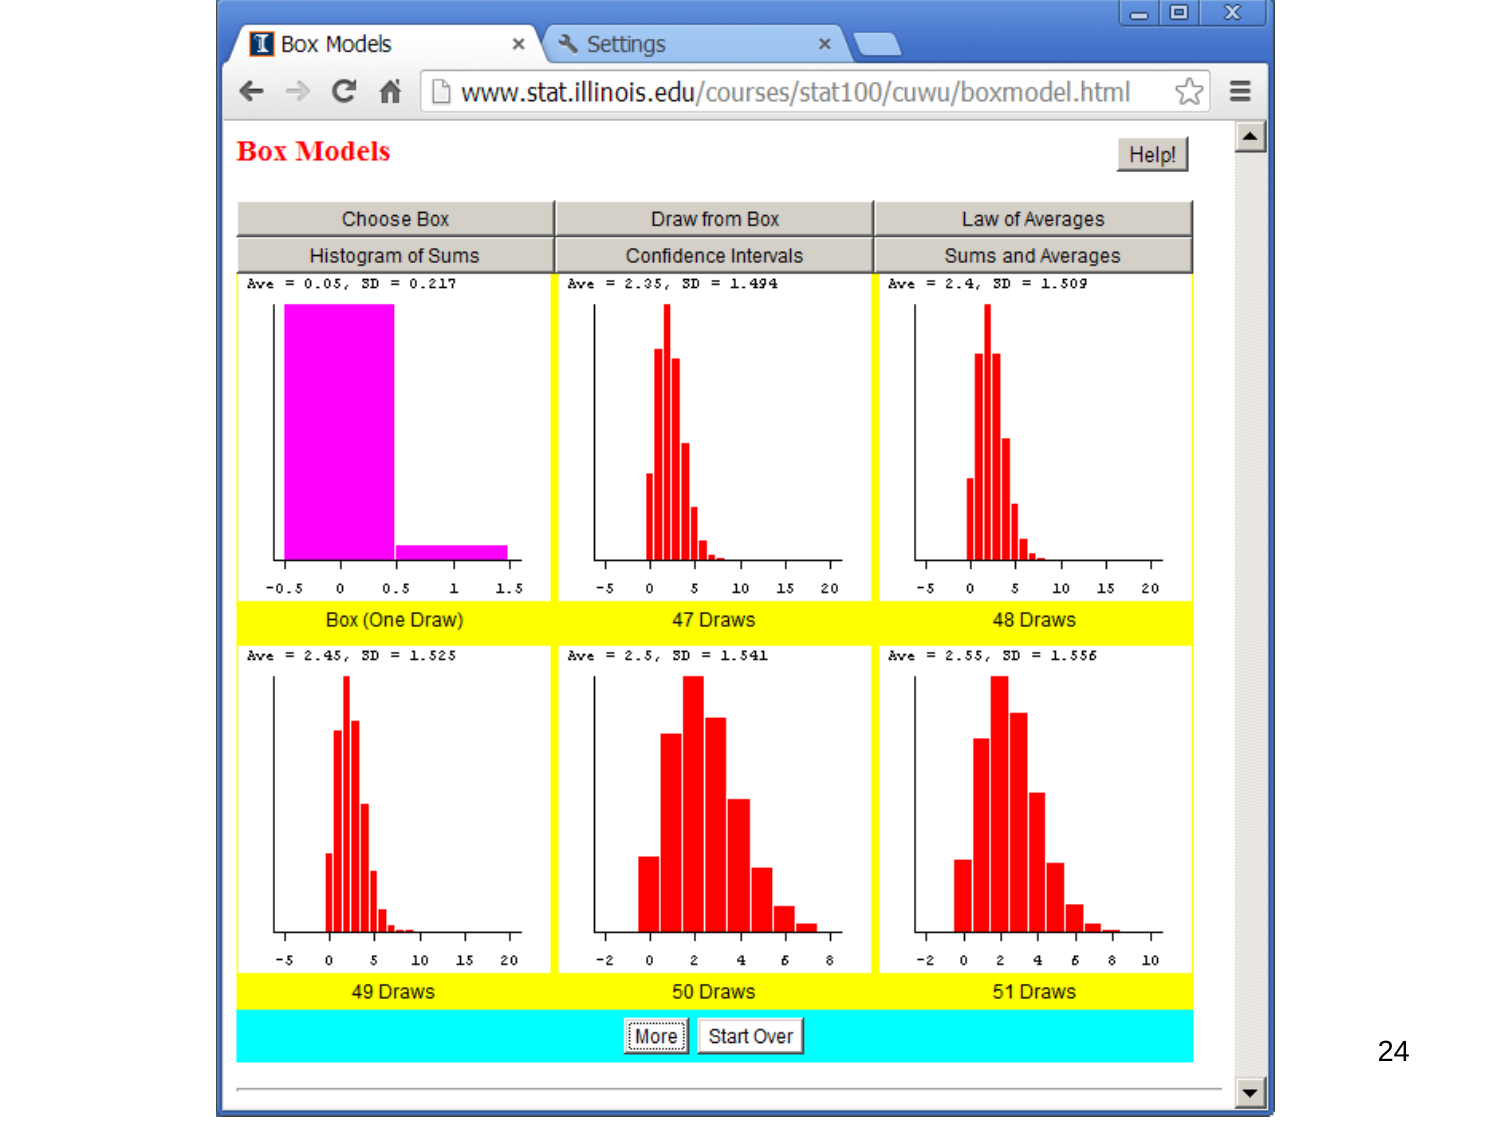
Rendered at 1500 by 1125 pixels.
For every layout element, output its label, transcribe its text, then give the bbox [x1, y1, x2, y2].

picture [215, 0, 1276, 1118]
slide_number 24 [1280, 1024, 1426, 1103]
